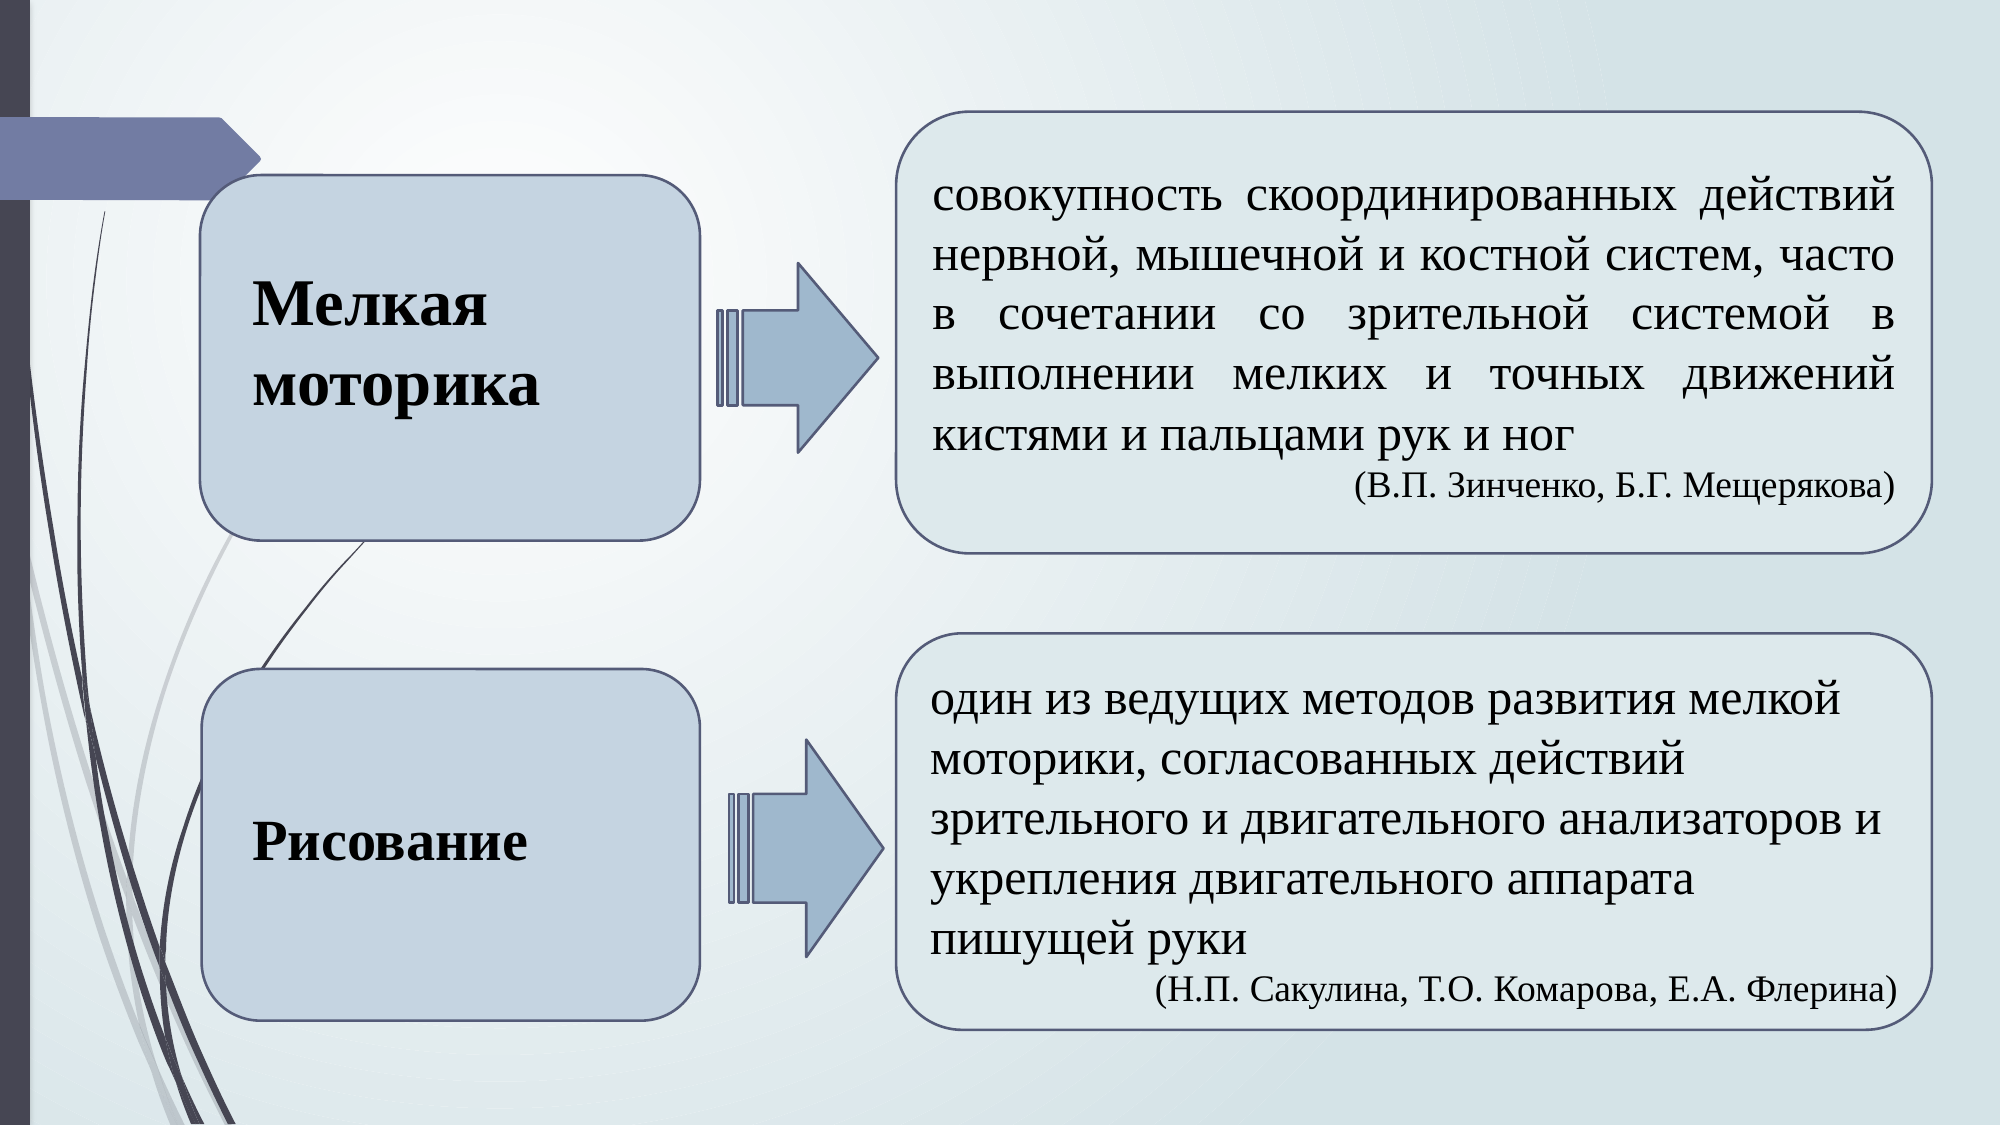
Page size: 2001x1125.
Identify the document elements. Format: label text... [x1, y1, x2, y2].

text_box [737, 793, 750, 904]
text_box [716, 309, 724, 407]
text_box [726, 309, 739, 407]
text_box [741, 261, 880, 454]
text_box [728, 793, 735, 904]
text_box Рисование [237, 794, 663, 880]
text_box [198, 173, 702, 542]
text_box [751, 738, 885, 959]
text_box [1927, 669, 1950, 740]
text_box совокупность скоординированных действий нервной, мышечной и костной систем, часто в сочетании со зрительной системой в выполнении мелких и точных движений кистями и пальцами рук и ног (В.П. Зинченко, Б.Г. Мещерякова) [894, 110, 1934, 555]
text_box один из ведущих методов развития мелкой моторики, согласованных действий зрительного и двигательного анализаторов и укрепления двигательного аппарата пишущей руки (Н.П. Сакулина, Т.О. Комарова, Е.А. Флерина) [894, 632, 1934, 1032]
text_box [200, 667, 702, 1022]
text_box Мелкая моторика [237, 251, 752, 427]
